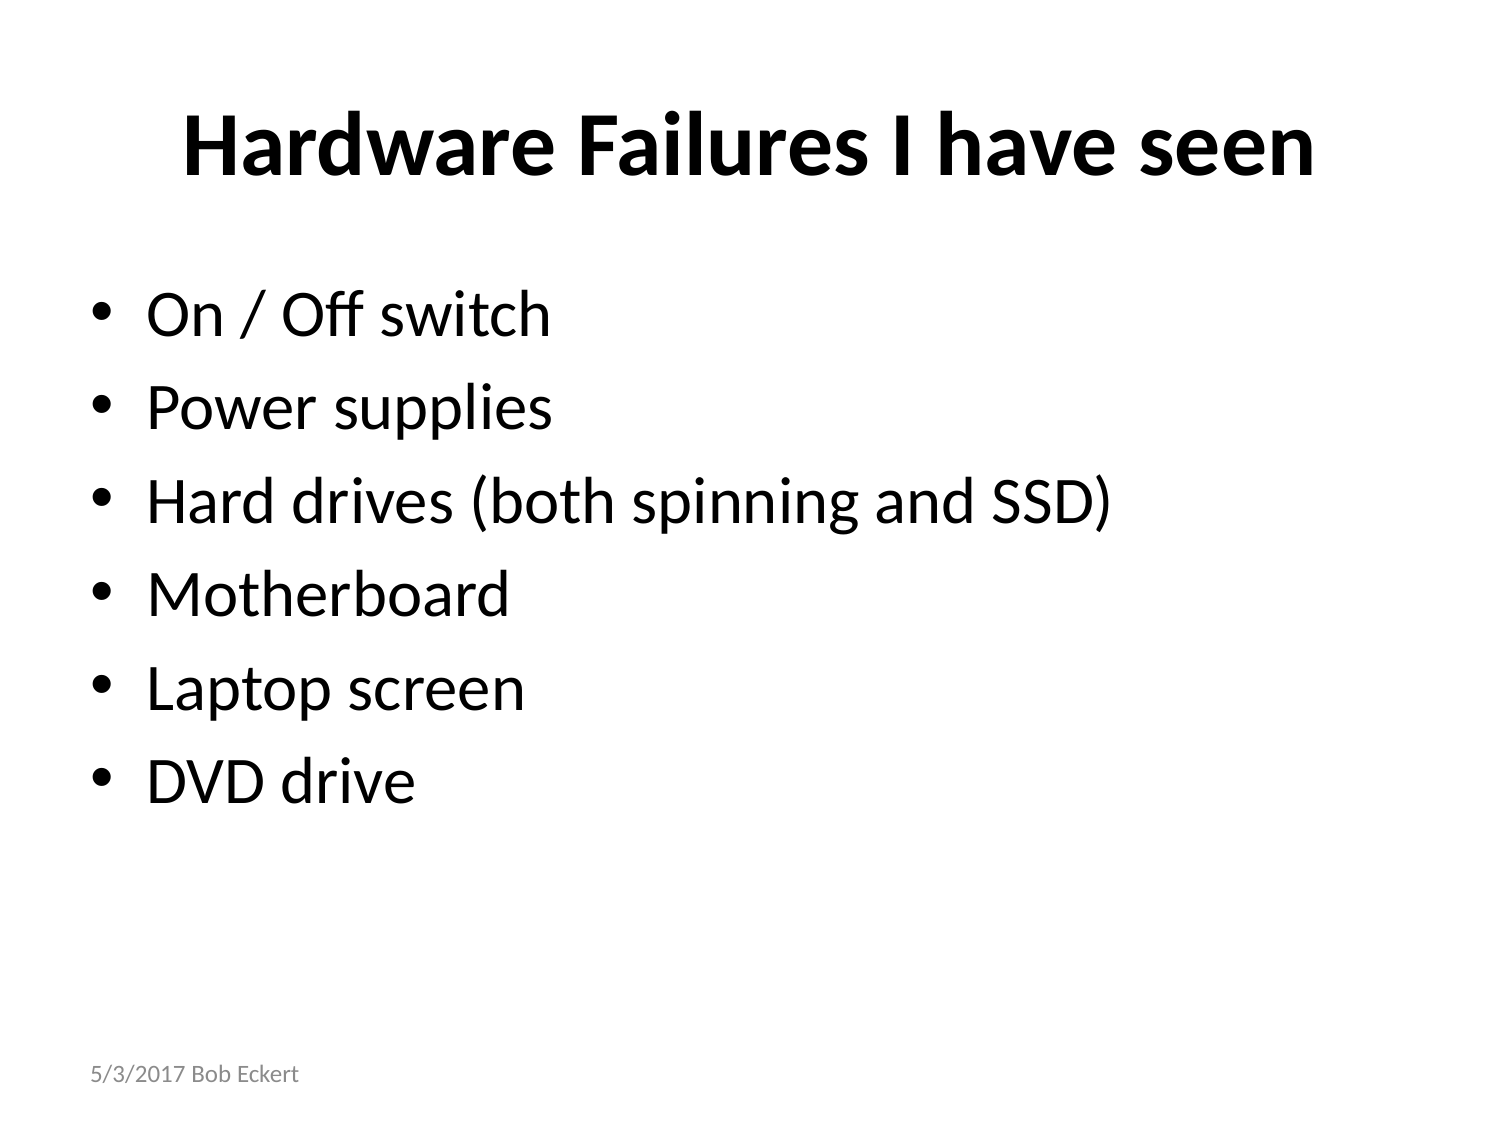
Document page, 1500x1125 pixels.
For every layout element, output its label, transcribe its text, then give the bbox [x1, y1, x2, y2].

title Hardware Failures I have seen [75, 45, 1425, 233]
list On / Off switch Power supplies Hard drives (both spinning and SSD) Motherboard Laptop screen DVD drive [75, 262, 1425, 1005]
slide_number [75, 1042, 425, 1103]
